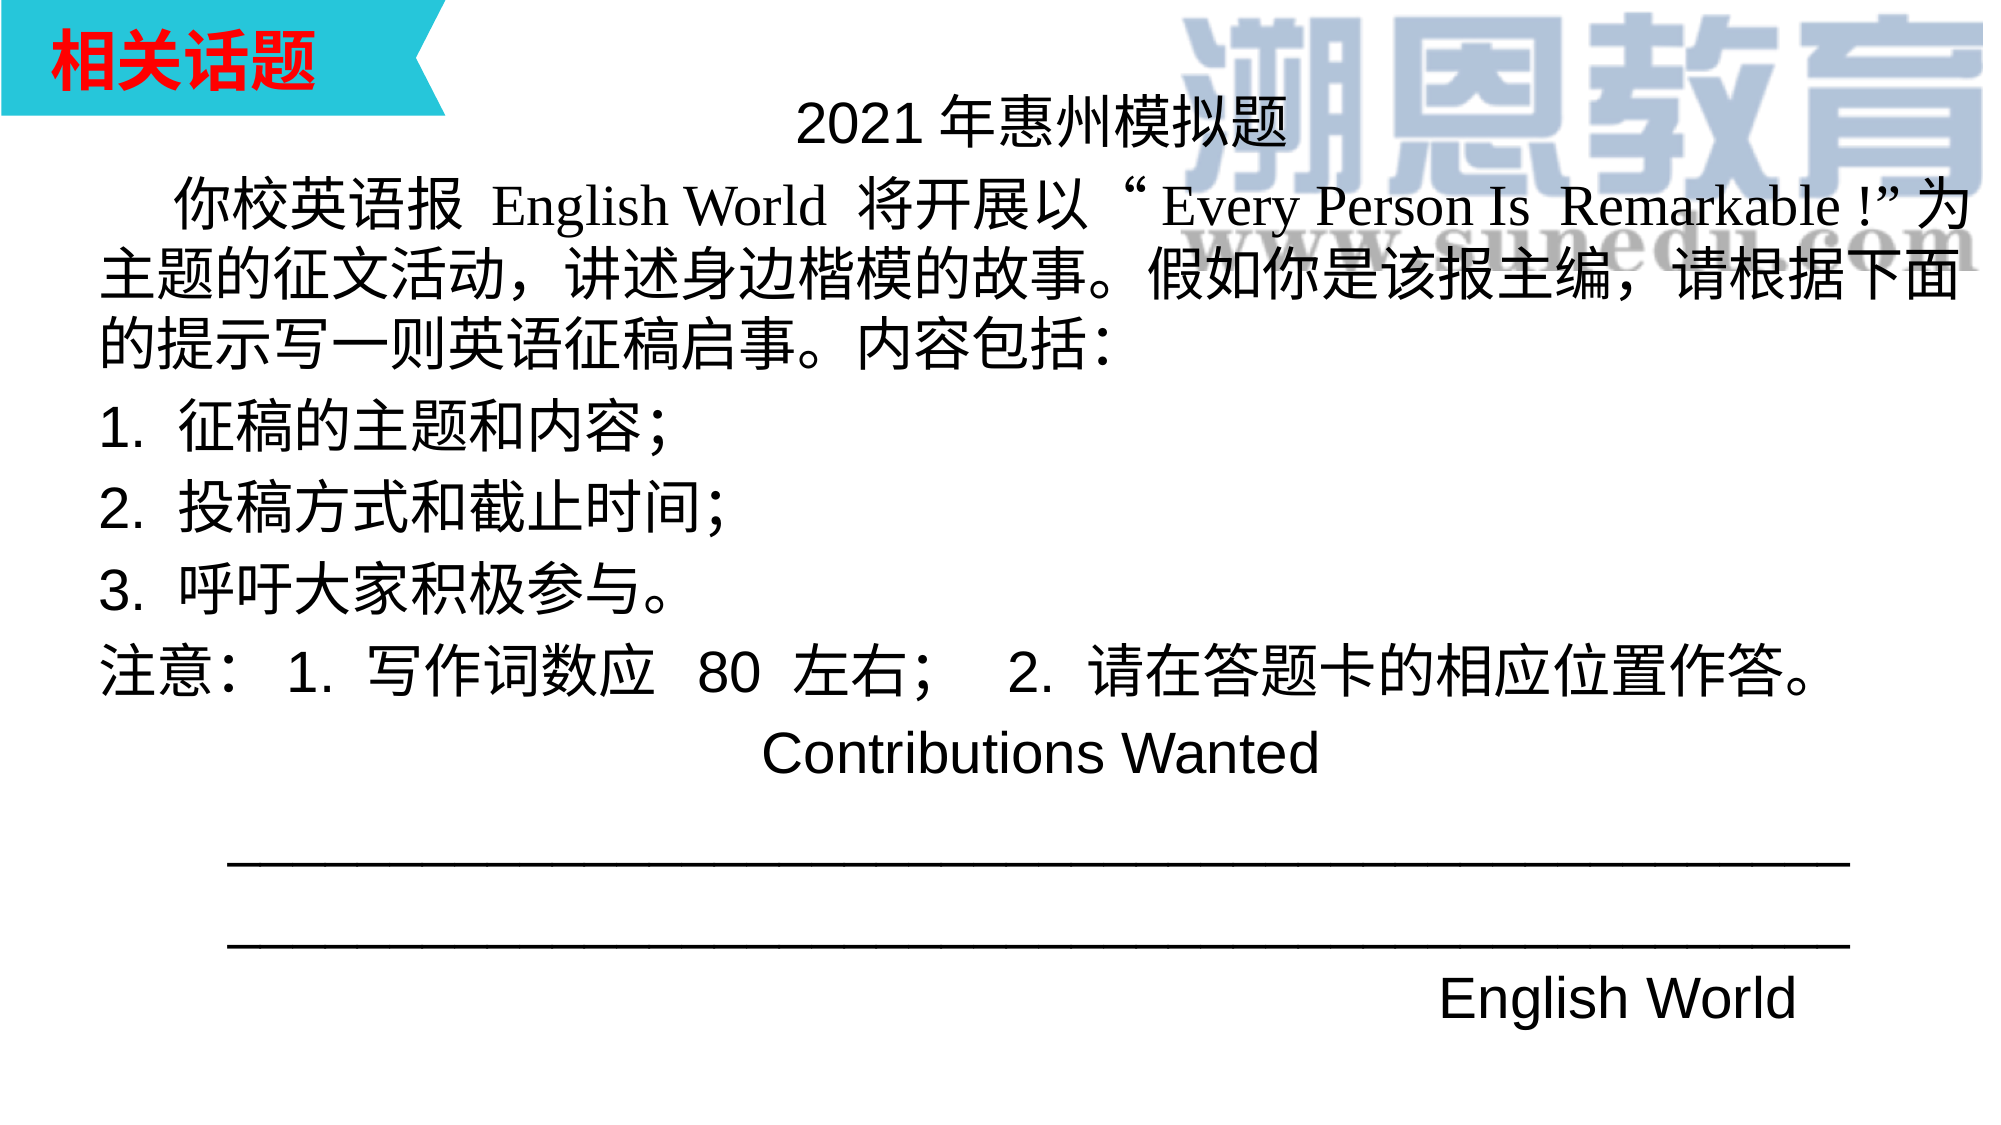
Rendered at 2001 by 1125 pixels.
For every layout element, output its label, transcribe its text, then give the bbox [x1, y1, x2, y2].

picture [1178, 10, 1983, 77]
text_box 相关话题 [35, 11, 337, 107]
list 2021年惠州模拟题 你校英语报 English World 将开展以“Every Person Is Remarkable !”为主题的征文活动，讲述身边楷模的故事。假如你是该报主编，请根据下面的提示写一则英语征稿启事。内容包括： 1. 征稿的主题和内容； 2. 投稿方式和截止时间； 3. 呼吁大家积极参与。 注意：1. 写作词数应 80 左右； 2. 请在答题卡的相应位置作答。 Contributions Wanted __________________________________________________ __________________________________________________ English World [83, 77, 2000, 1119]
text_box [1, 0, 446, 116]
